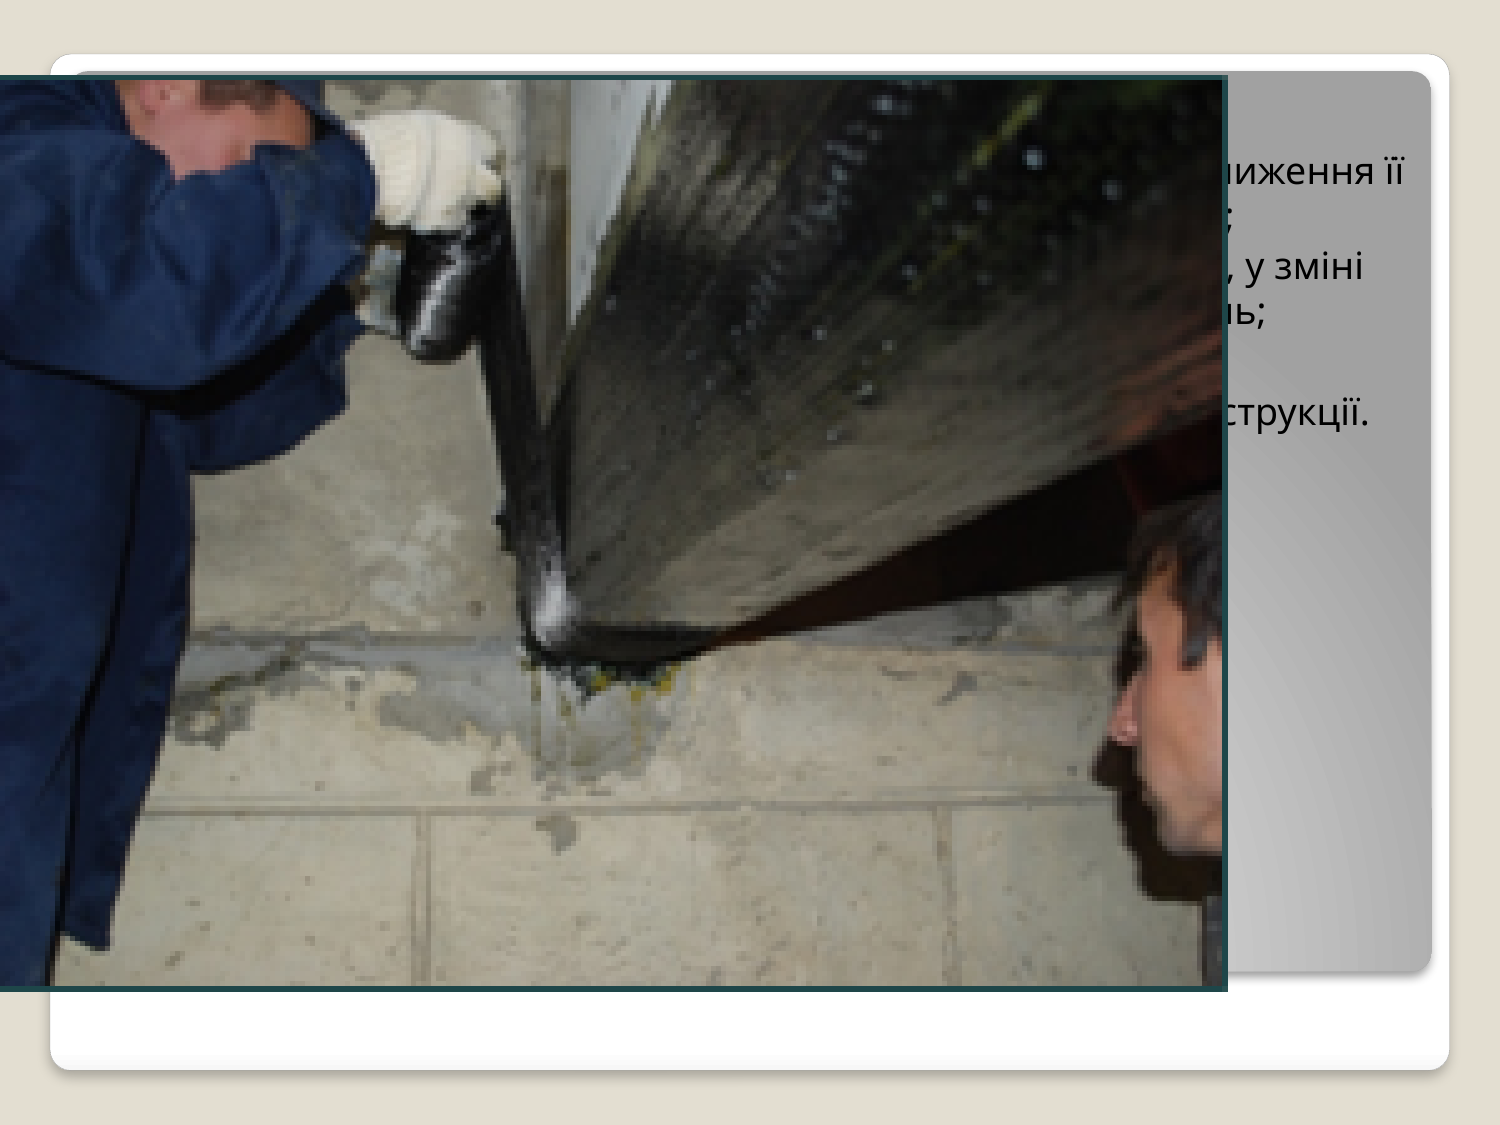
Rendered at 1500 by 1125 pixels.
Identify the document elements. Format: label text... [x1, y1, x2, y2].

picture [0, 74, 1229, 993]
list Основні випадки застосування методу: - Ушкодження будівельної конструкції, яке призвело до зниження її несучої здатності, жорсткості та тріщиностійкості; - Зміна умов експлуатації, що виражається, перш за все, у зміні величини, характеру та розташування навантажень; - Зміна розрахункової схеми конструкції; - Необхідність підвищити надійність і довговічність конструкції. [1234, 82, 1425, 769]
